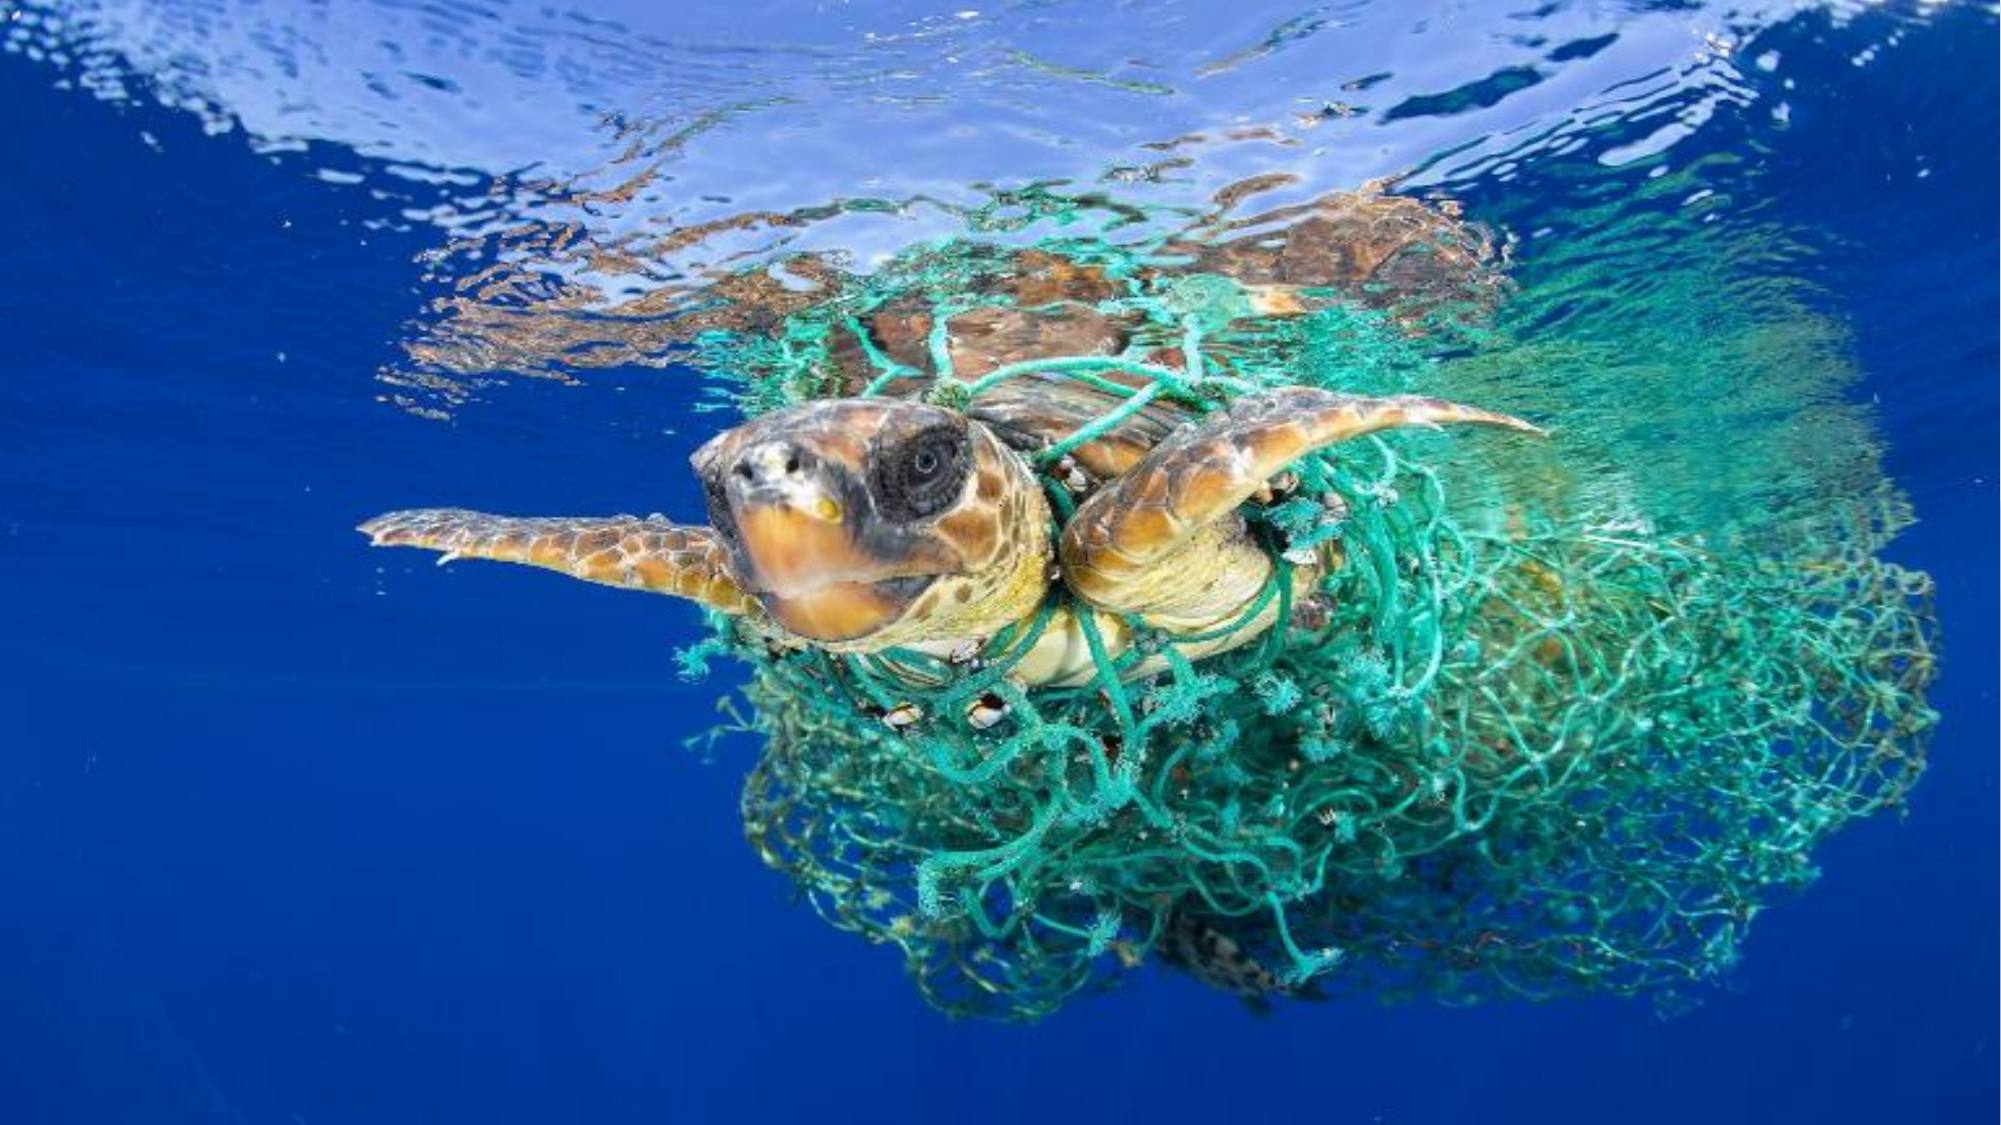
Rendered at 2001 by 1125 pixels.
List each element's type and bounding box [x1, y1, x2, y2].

list [0, 0, 2000, 1125]
